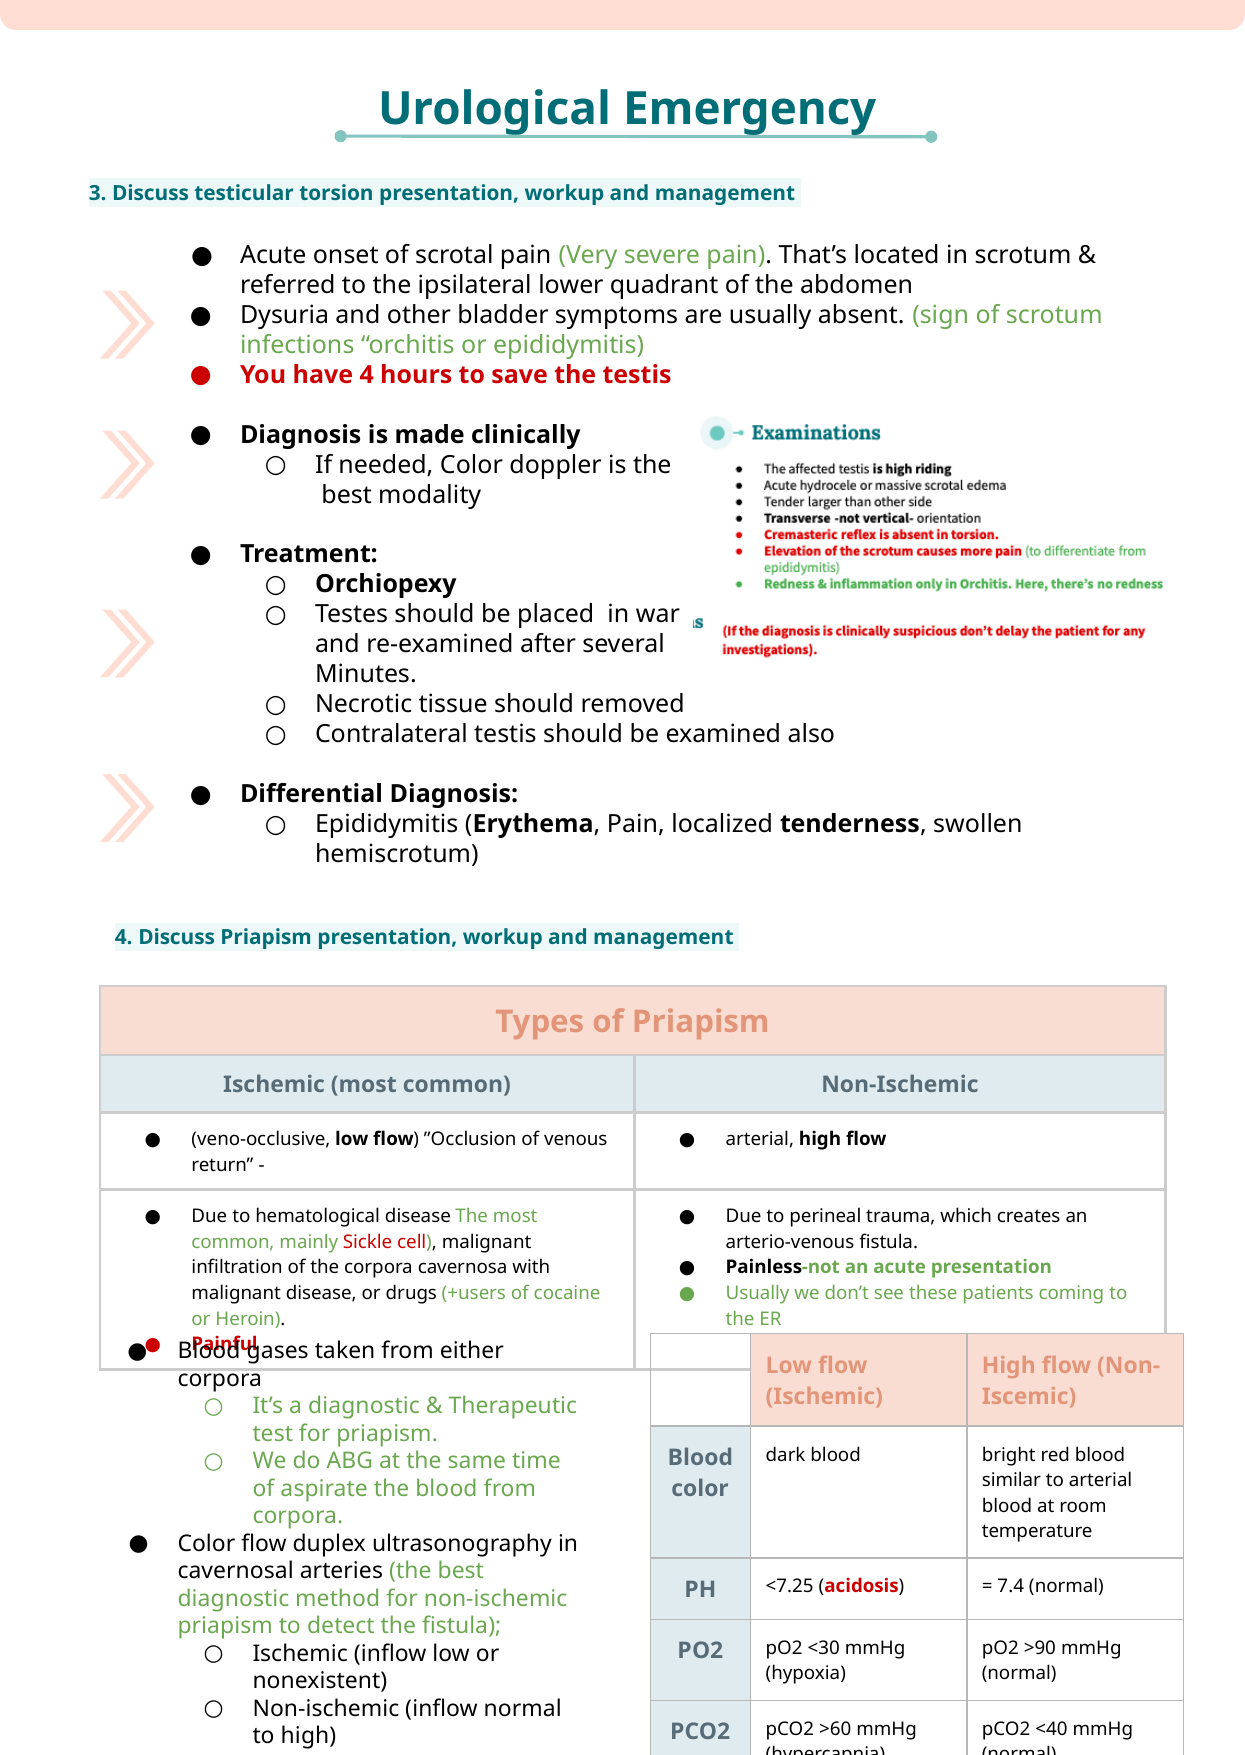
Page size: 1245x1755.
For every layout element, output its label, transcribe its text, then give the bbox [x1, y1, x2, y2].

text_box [99, 290, 155, 359]
table_cell bright red blood similar to arterial blood at room temperature [968, 1427, 1183, 1557]
text_box [0, 0, 1245, 30]
table_header [651, 1334, 750, 1425]
text_box Blood gases taken from either corpora It’s a diagnostic & Therapeutic test for priapism. We do ABG at the same time of aspirate the blood from corpora. Color flow duplex ultrasonography in cavernosal arteries (the best diagnostic method for non-ischemic priapism to detect the fistula); Ischemic (inflow low or nonexistent) Non-ischemic (inflow normal to high) [87, 1321, 602, 1426]
table_cell pO2 <30 mmHg (hypoxia) [751, 1620, 966, 1700]
text_box 4. Discuss Priapism presentation, workup and management [99, 909, 1007, 964]
table_header Low flow (Ischemic) [751, 1334, 966, 1425]
table_cell <7.25 (acidosis) [751, 1559, 966, 1619]
table_cell Due to hematological disease The most common, mainly Sickle cell), malignant infiltration of the corpora cavernosa with malignant disease, or drugs (+users of cocaine or Heroin). Painful [101, 1191, 633, 1368]
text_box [99, 430, 155, 499]
table_cell Non-Ischemic [636, 1056, 1164, 1111]
table_header Types of Priapism [101, 987, 1164, 1054]
table_cell = 7.4 (normal) [968, 1559, 1183, 1619]
table_cell PO2 [651, 1620, 750, 1700]
table_header High flow (Non-Iscemic) [968, 1334, 1183, 1425]
table_cell arterial, high flow [636, 1114, 1164, 1188]
table_cell Ischemic (most common) [101, 1056, 633, 1111]
table_cell pO2 >90 mmHg (normal) [968, 1620, 1183, 1700]
text_box 3. Discuss testicular torsion presentation, workup and management [73, 164, 981, 219]
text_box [99, 773, 155, 843]
picture [693, 411, 1184, 663]
table_cell PCO2 [651, 1701, 750, 1755]
table_cell pCO2 <40 mmHg (normal) [968, 1701, 1183, 1755]
table_cell Blood color [651, 1427, 750, 1557]
table_cell PH [651, 1559, 750, 1619]
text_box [99, 609, 155, 678]
table_cell pCO2 >60 mmHg (hypercapnia) [751, 1701, 966, 1755]
text_box Acute onset of scrotal pain (Very severe pain). That’s located in scrotum & referred to the ipsilateral lower quadrant of the abdomen Dysuria and other bladder symptoms are usually absent. (sign of scrotum infections “orchitis or epididymitis) You have 4 hours to save the testis Diagnosis is made clinically If needed, Color doppler is the best modality Treatment: Orchiopexy Testes should be placed in war and re-examined after several Minutes. Necrotic tissue should removed Contralateral testis should be examined also Differential Diagnosis: Epididymitis (Erythema, Pain, localized tenderness, swollen hemiscrotum) [150, 223, 1152, 716]
table_cell dark blood [751, 1427, 966, 1557]
table_cell Due to perineal trauma, which creates an arterio-venous fistula. Painless-not an acute presentation Usually we don’t see these patients coming to the ER [636, 1191, 1164, 1368]
text_box Urological Emergency [174, 63, 1081, 165]
table_cell (veno-occlusive, low flow) ”Occlusion of venous return” - [101, 1114, 633, 1188]
